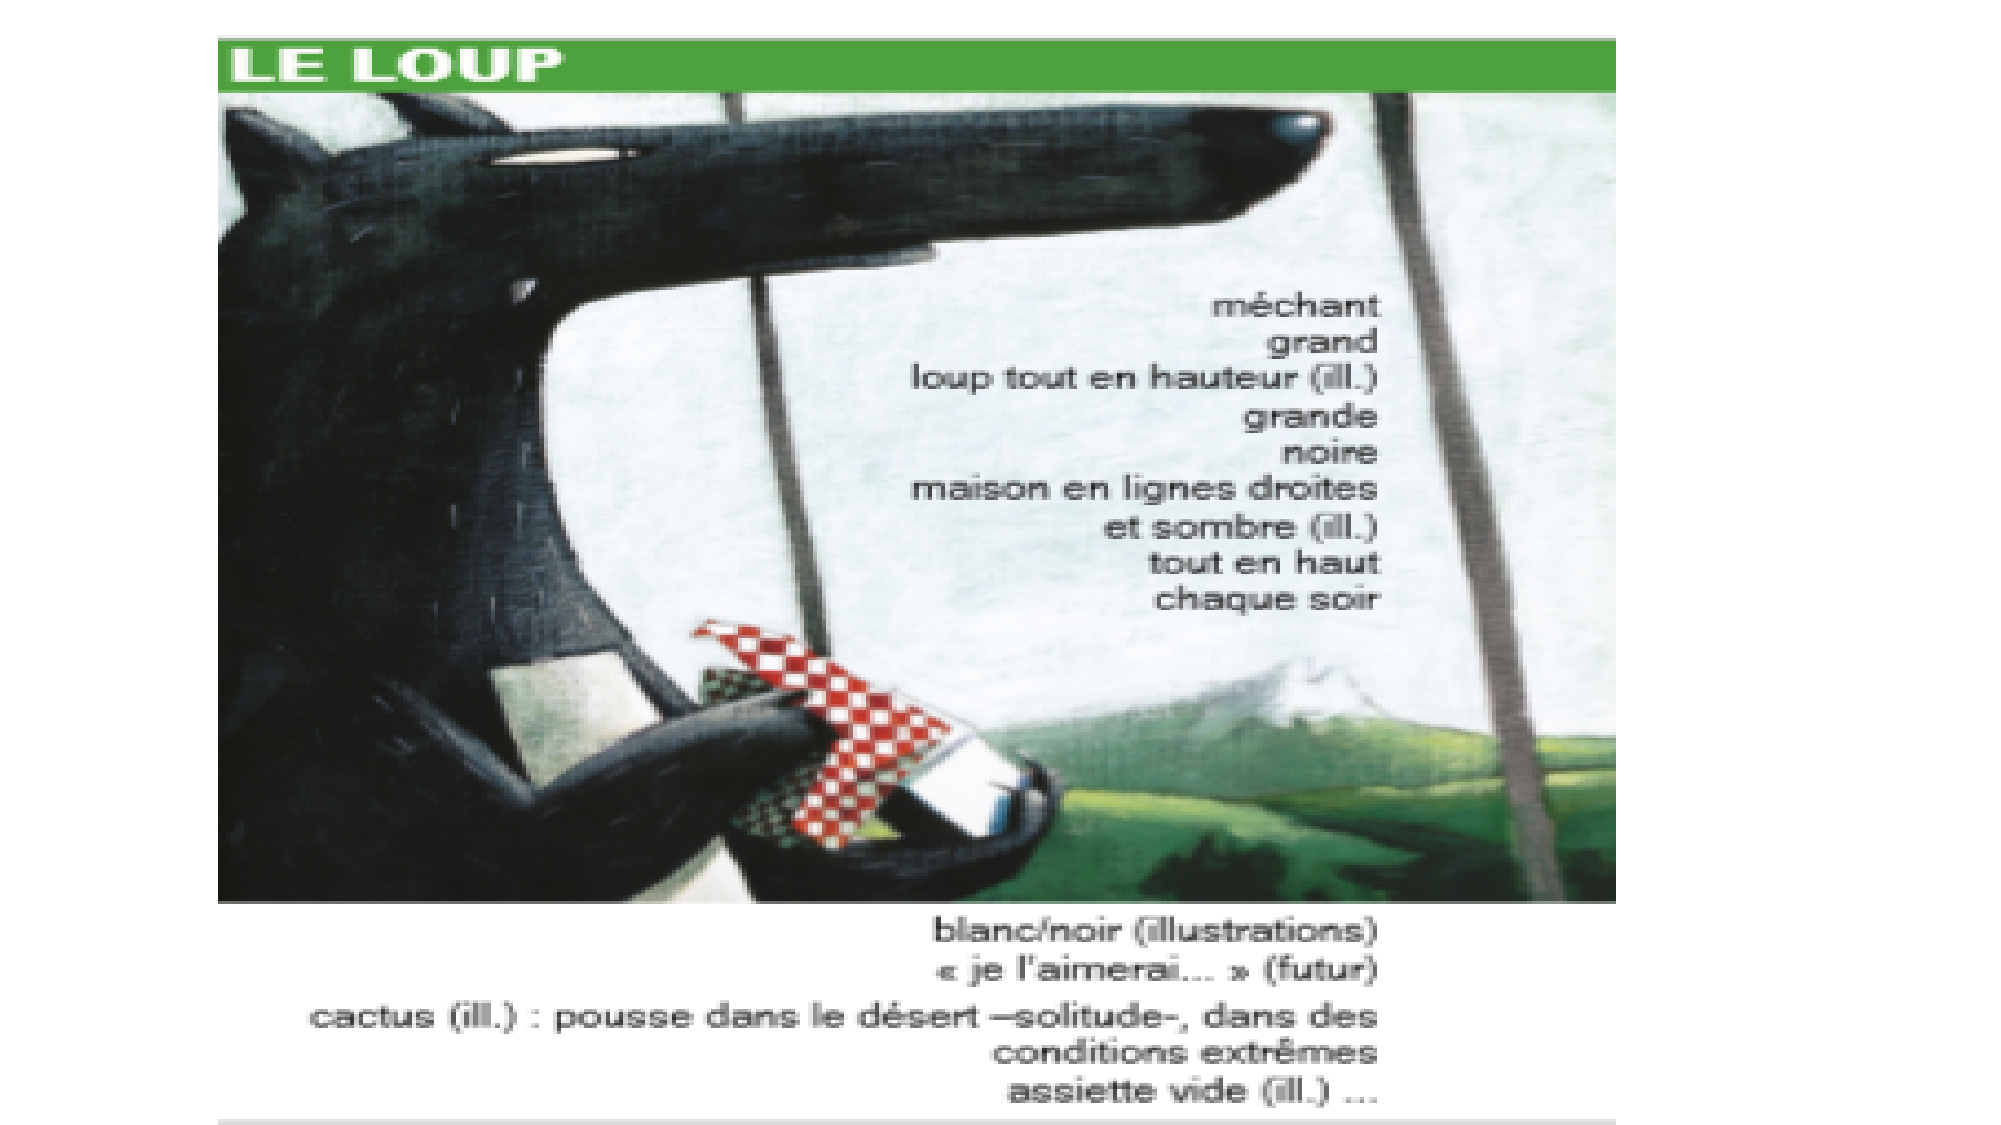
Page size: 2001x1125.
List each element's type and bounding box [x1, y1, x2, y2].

picture [218, 30, 1616, 1125]
